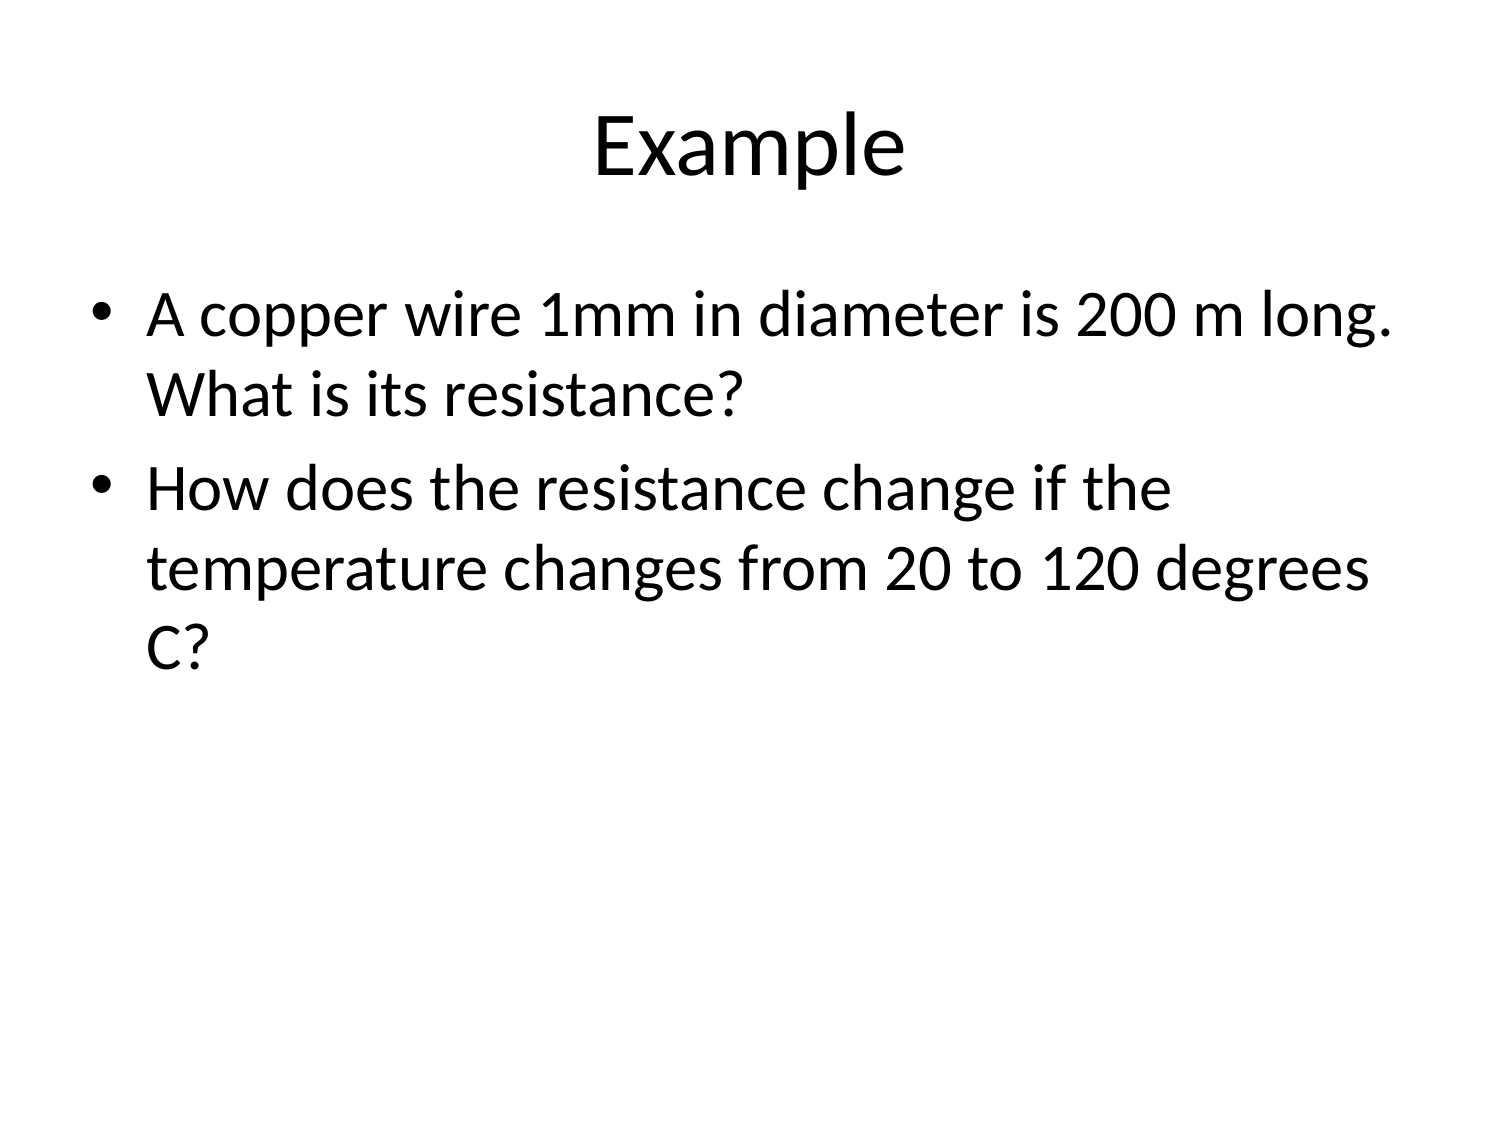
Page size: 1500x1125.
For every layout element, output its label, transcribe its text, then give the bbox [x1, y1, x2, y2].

list A copper wire 1mm in diameter is 200 m long. What is its resistance? How does the resistance change if the temperature changes from 20 to 120 degrees C? [75, 262, 1425, 1005]
title Example [75, 45, 1425, 233]
